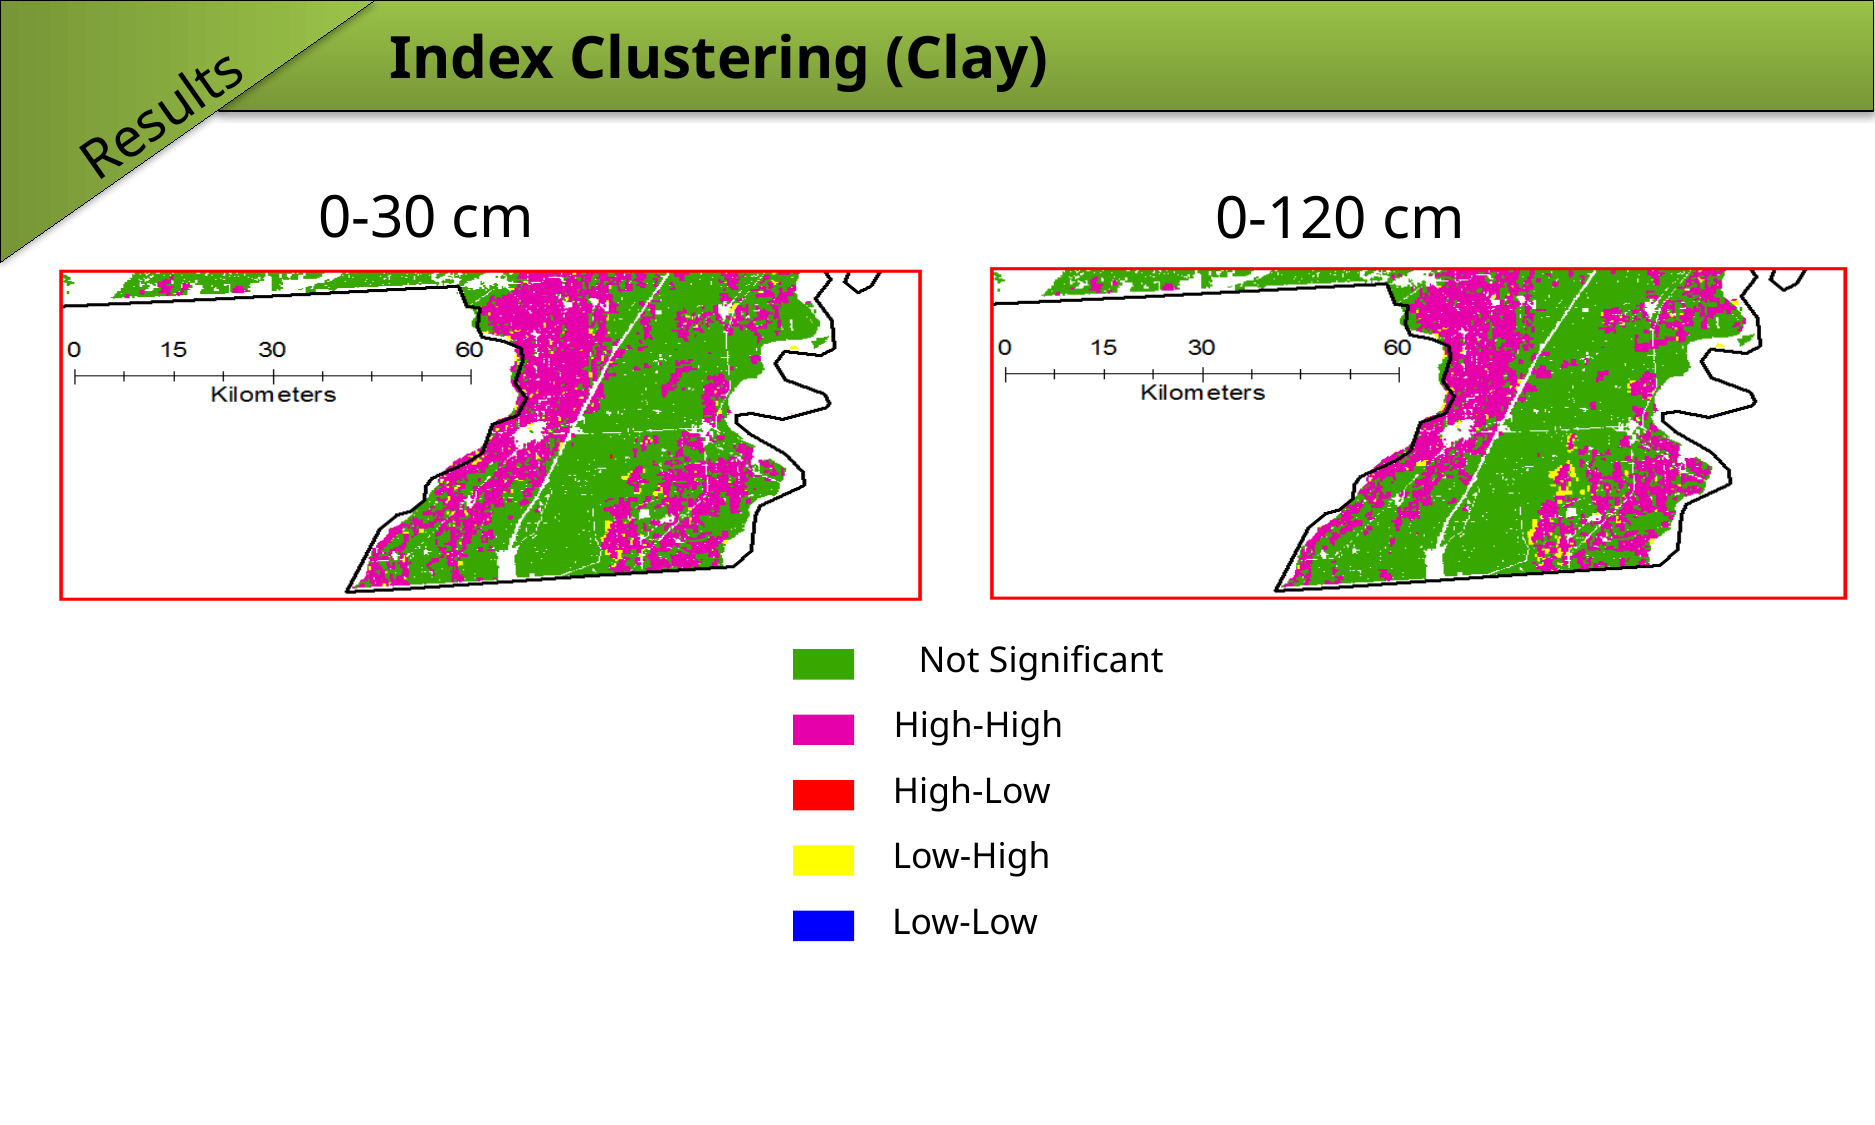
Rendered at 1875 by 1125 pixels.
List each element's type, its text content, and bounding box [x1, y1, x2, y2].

text_box [231, 0, 1874, 112]
picture [985, 265, 1859, 604]
picture [54, 265, 934, 604]
text_box 0-120 cm [1200, 172, 1617, 258]
text_box 0-30 cm [303, 171, 663, 257]
text_box [0, 0, 248, 175]
text_box Index Clustering (Clay) [374, 12, 1704, 98]
text_box Results [0, 0, 389, 274]
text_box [792, 636, 1263, 954]
